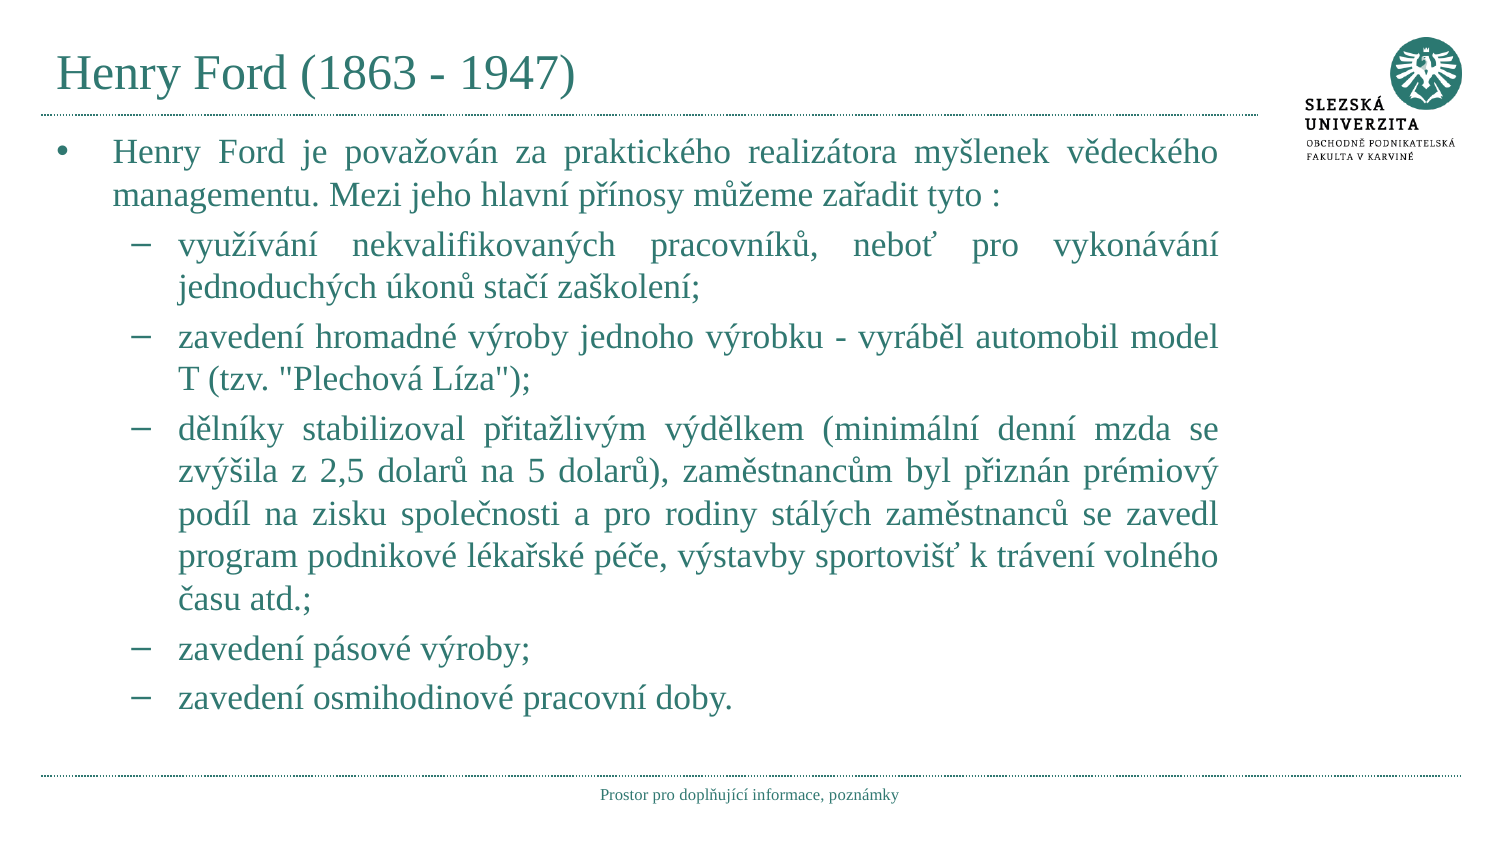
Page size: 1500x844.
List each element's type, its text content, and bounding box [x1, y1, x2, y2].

title Henry Ford (1863 - 1947) [41, 32, 987, 116]
text_box Henry Ford je považován za praktického realizátora myšlenek vědeckého managementu. Mezi jeho hlavní přínosy můžeme zařadit tyto : využívání nekvalifikovaných pracovníků, neboť pro vykonávání jednoduchých úkonů stačí zaškolení; zavedení hromadné výroby jednoho výrobku - vyráběl automobil model T (tzv. "Plechová Líza"); dělníky stabilizoval přitažlivým výdělkem (minimální denní mzda se zvýšila z 2,5 dolarů na 5 dolarů), zaměstnancům byl přiznán prémiový podíl na zisku společnosti a pro rodiny stálých zaměstnanců se zavedl program podnikové lékařské péče, výstavby sportovišť k trávení volného času atd.; zavedení pásové výroby; zavedení osmihodinové pracovní doby. [41, 121, 1235, 629]
picture [1305, 37, 1462, 160]
text_box Prostor pro doplňující informace, poznámky [442, 776, 1058, 811]
